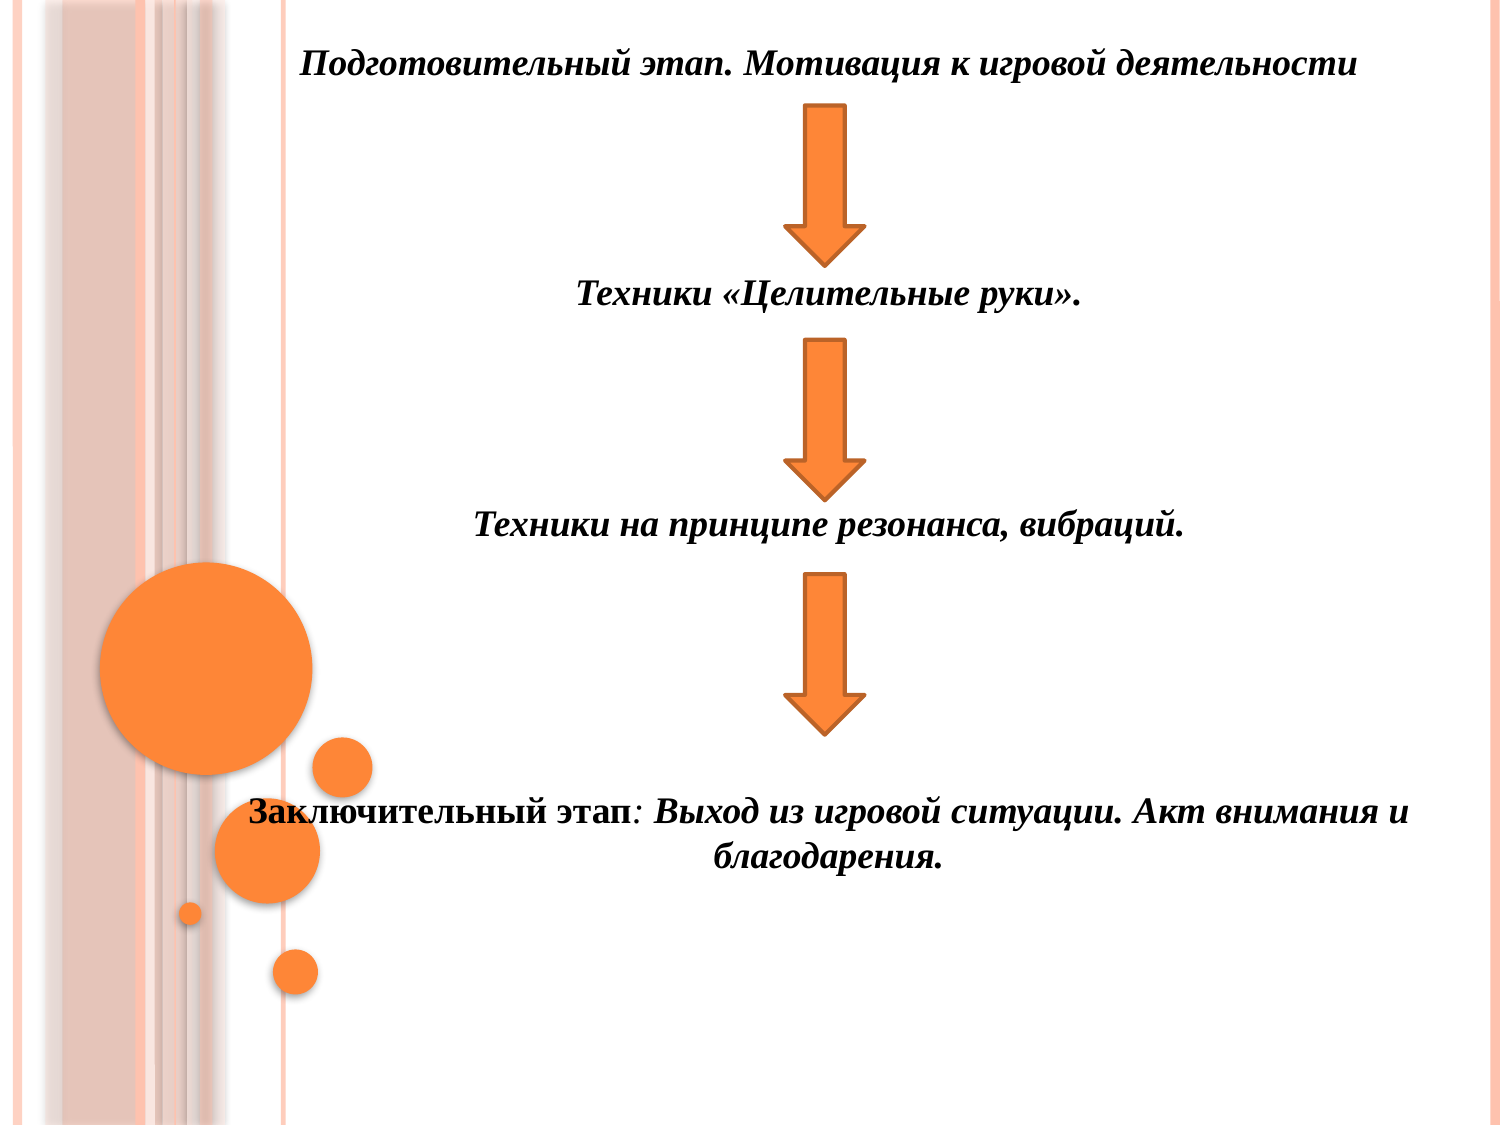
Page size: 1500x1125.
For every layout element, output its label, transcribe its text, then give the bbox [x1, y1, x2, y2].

text_box [783, 103, 867, 269]
text_box [783, 337, 867, 503]
subtitle Подготовительный этап. Мотивация к игровой деятельности Техники «Целительные руки». Техники на принципе резонанса, вибраций. Заключительный этап: Выход из игровой ситуации. Акт внимания и благодарения. [199, 30, 1459, 1046]
text_box [783, 572, 867, 737]
